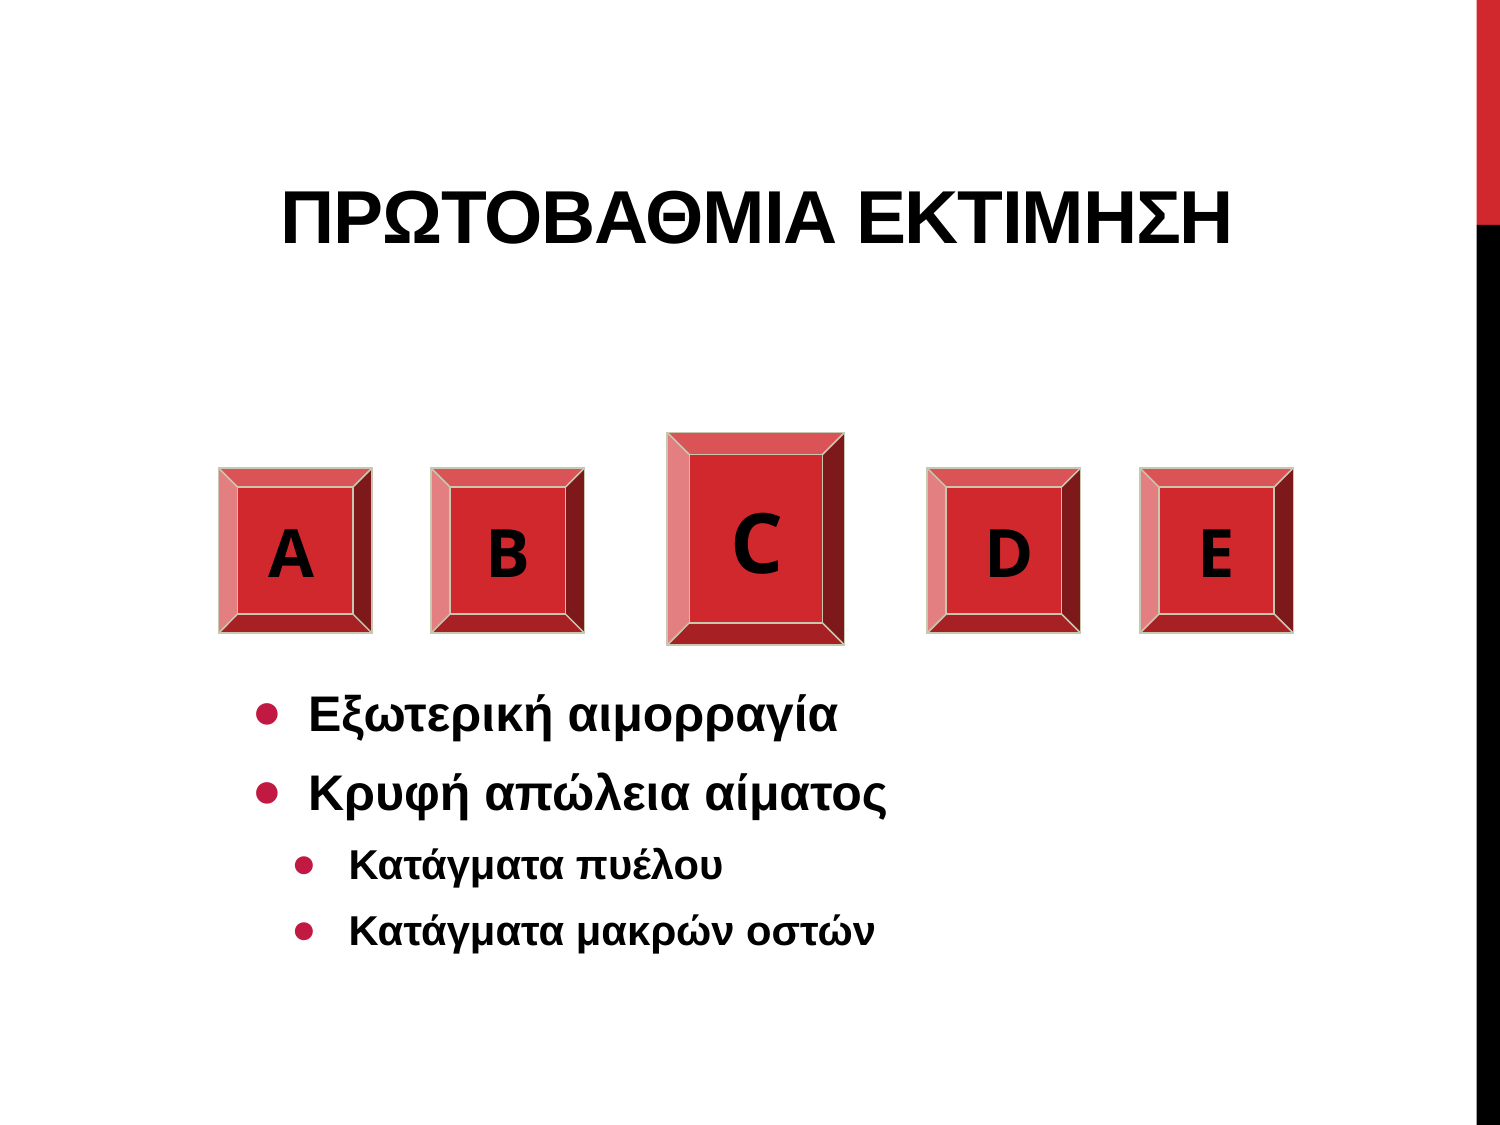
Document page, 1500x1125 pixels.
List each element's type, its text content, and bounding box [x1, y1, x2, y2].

text_box Εξωτερική αιμορραγία Κρυφή απώλεια αίματος Κατάγματα πυέλου Κατάγματα μακρών οστών [218, 680, 1152, 963]
title ΠΡΩΤΟΒΑΘΜΙΑ ΕΚΤΙΜΗΣΗ [164, 78, 1351, 266]
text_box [217, 431, 1294, 646]
